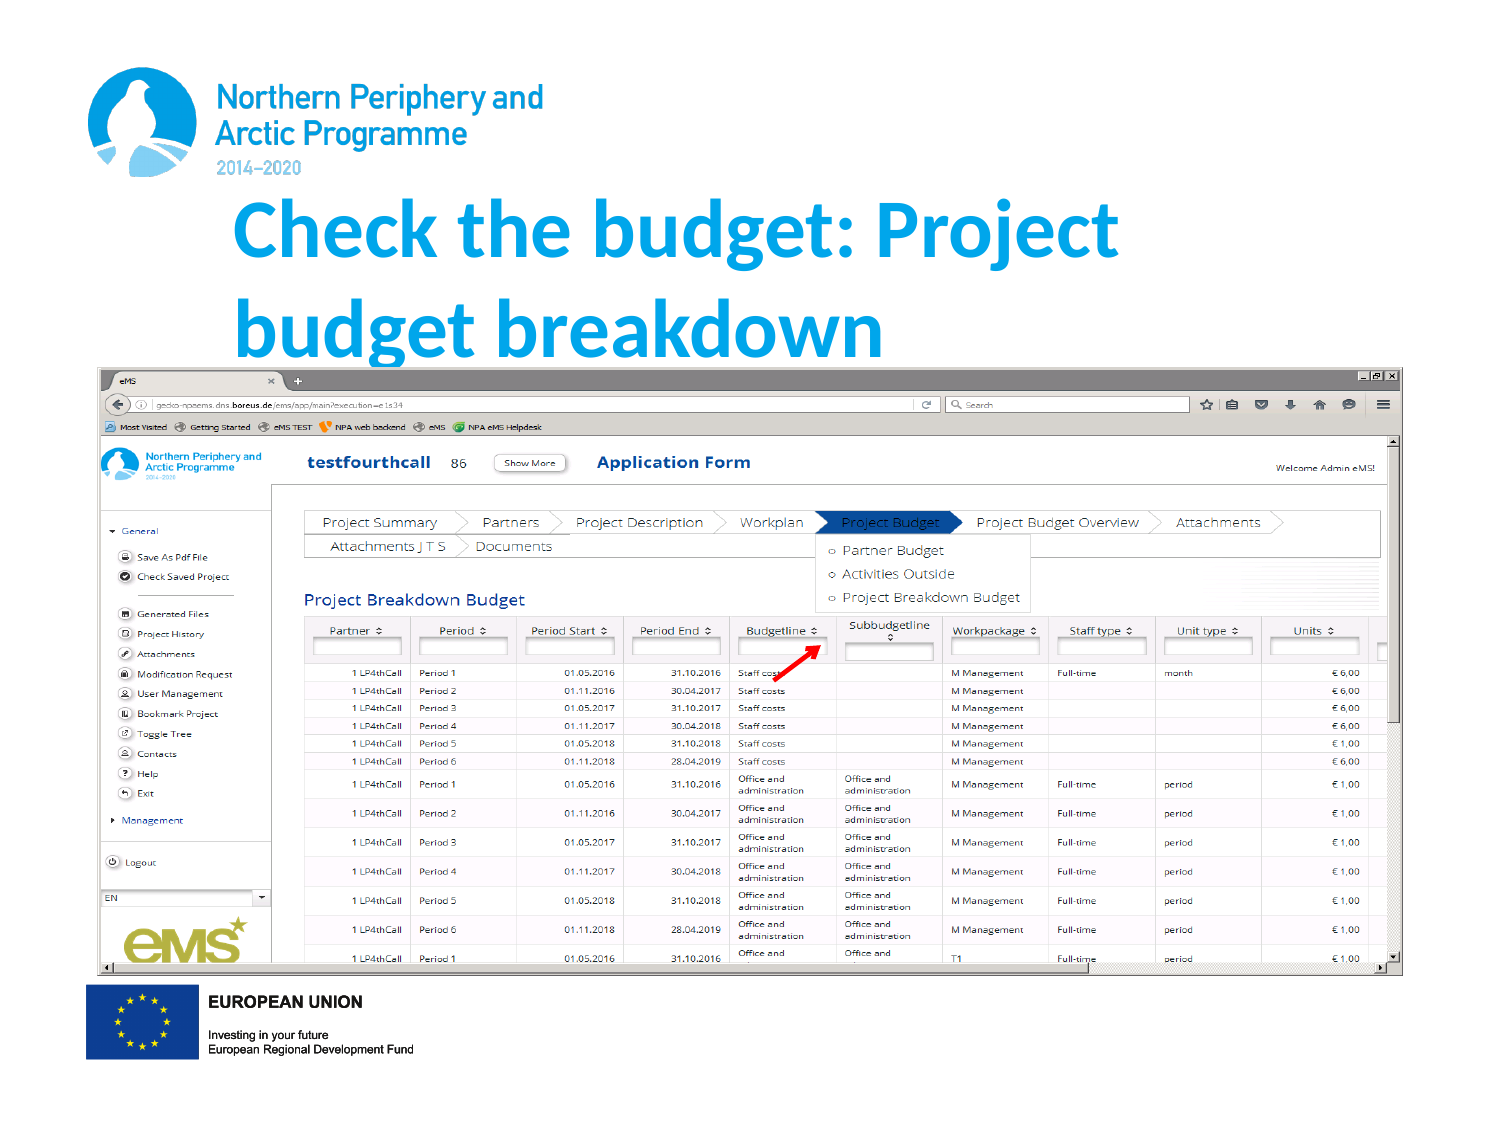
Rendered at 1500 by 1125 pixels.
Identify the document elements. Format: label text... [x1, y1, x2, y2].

picture [88, 67, 133, 111]
picture [88, 67, 561, 177]
picture [97, 367, 1403, 977]
picture [76, 978, 413, 1067]
title Check the budget: Project budget breakdown [218, 263, 1282, 366]
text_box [773, 644, 822, 681]
